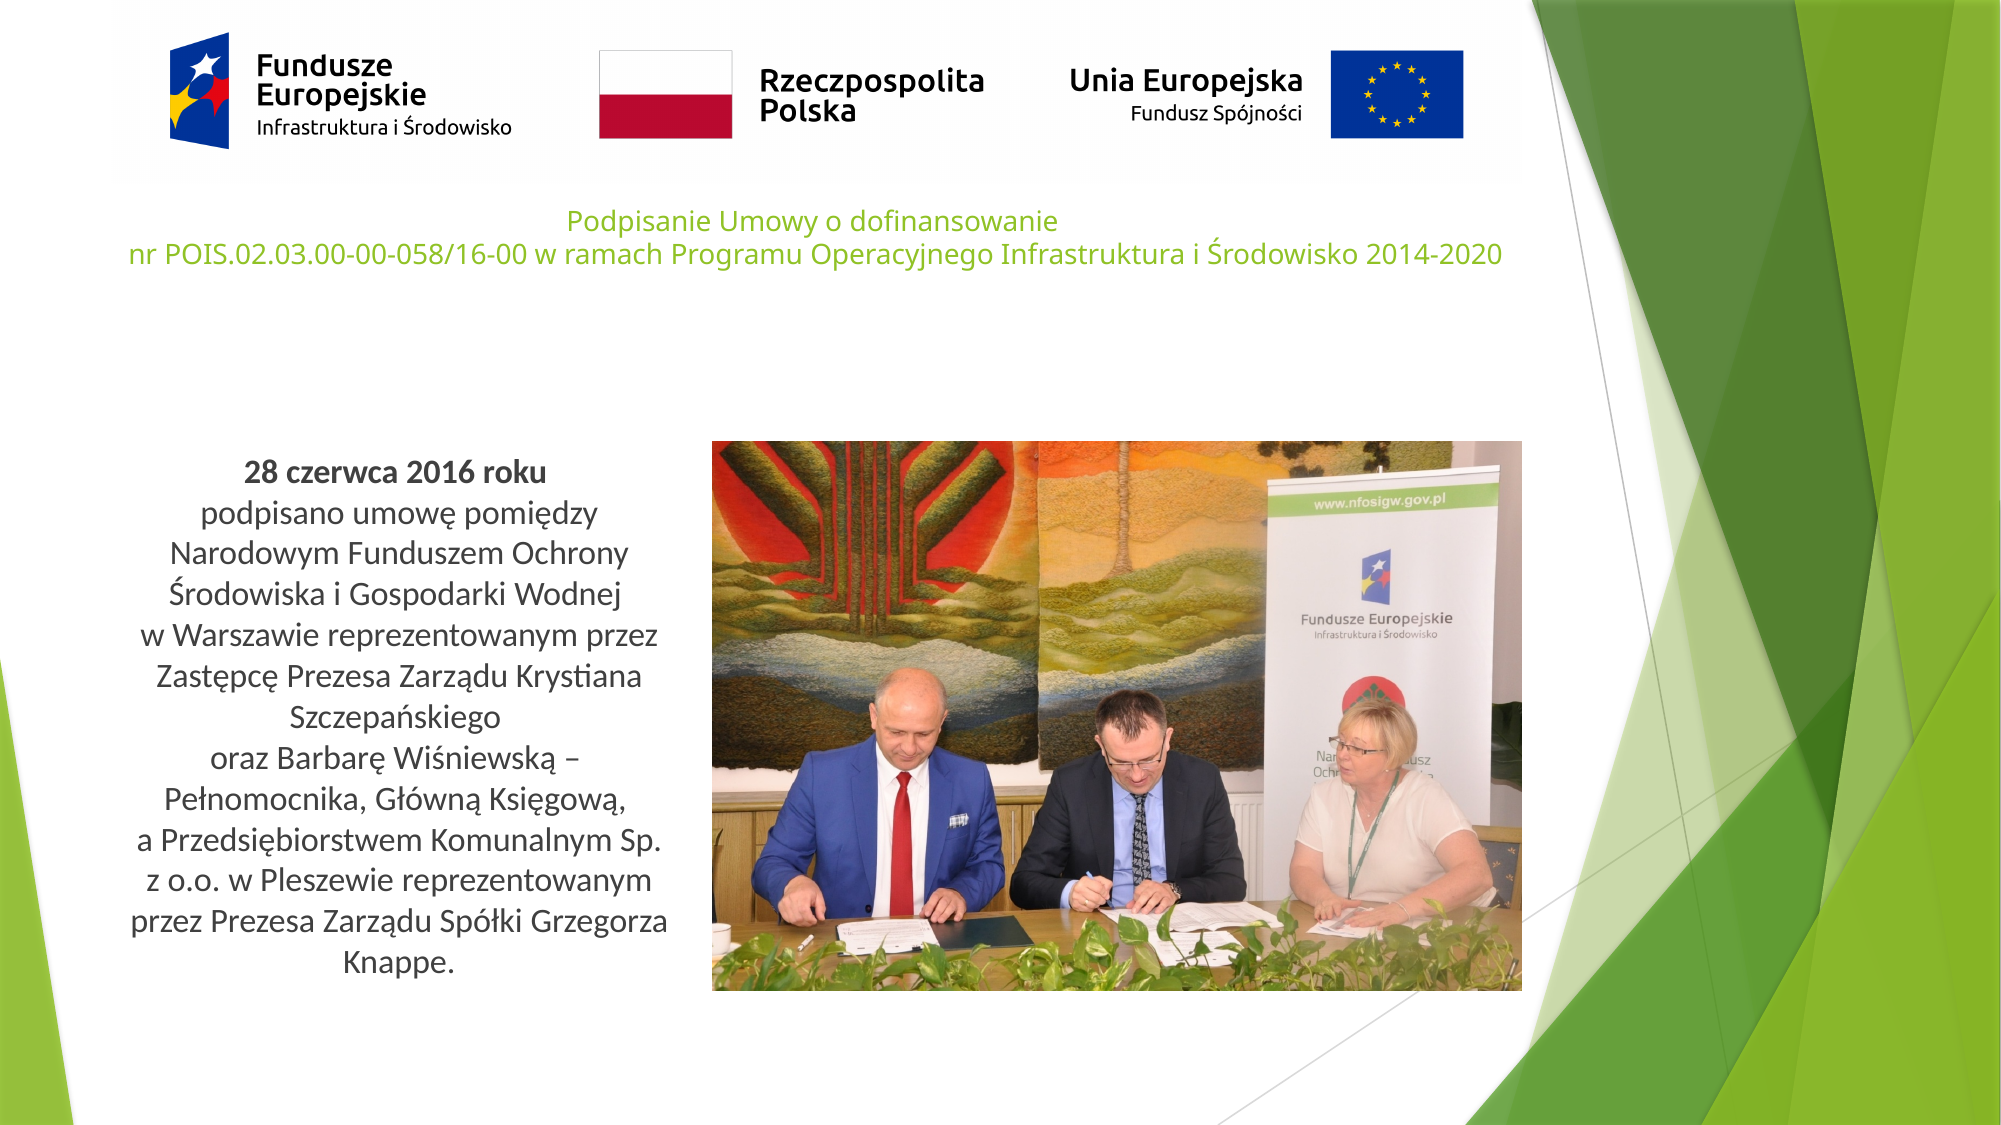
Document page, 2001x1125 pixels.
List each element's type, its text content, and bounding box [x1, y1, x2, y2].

list 28 czerwca 2016 roku podpisano umowę pomiędzy Narodowym Funduszem Ochrony Środowiska i Gospodarki Wodnej w Warszawie reprezentowanym przez Zastępcę Prezesa Zarządu Krystiana Szczepańskiego oraz Barbarę Wiśniewską – Pełnomocnika, Główną Księgową, a Przedsiębiorstwem Komunalnym Sp. z o.o. w Pleszewie reprezentowanym przez Prezesa Zarządu Spółki Grzegorza Knappe. [111, 441, 688, 992]
title Podpisanie Umowy o dofinansowanie nr POIS.02.03.00-00-058/16-00 w ramach Programu Operacyjnego Infrastruktura i Środowisko 2014-2020 [111, 195, 1522, 379]
picture [711, 441, 1522, 992]
picture [110, 0, 1522, 184]
